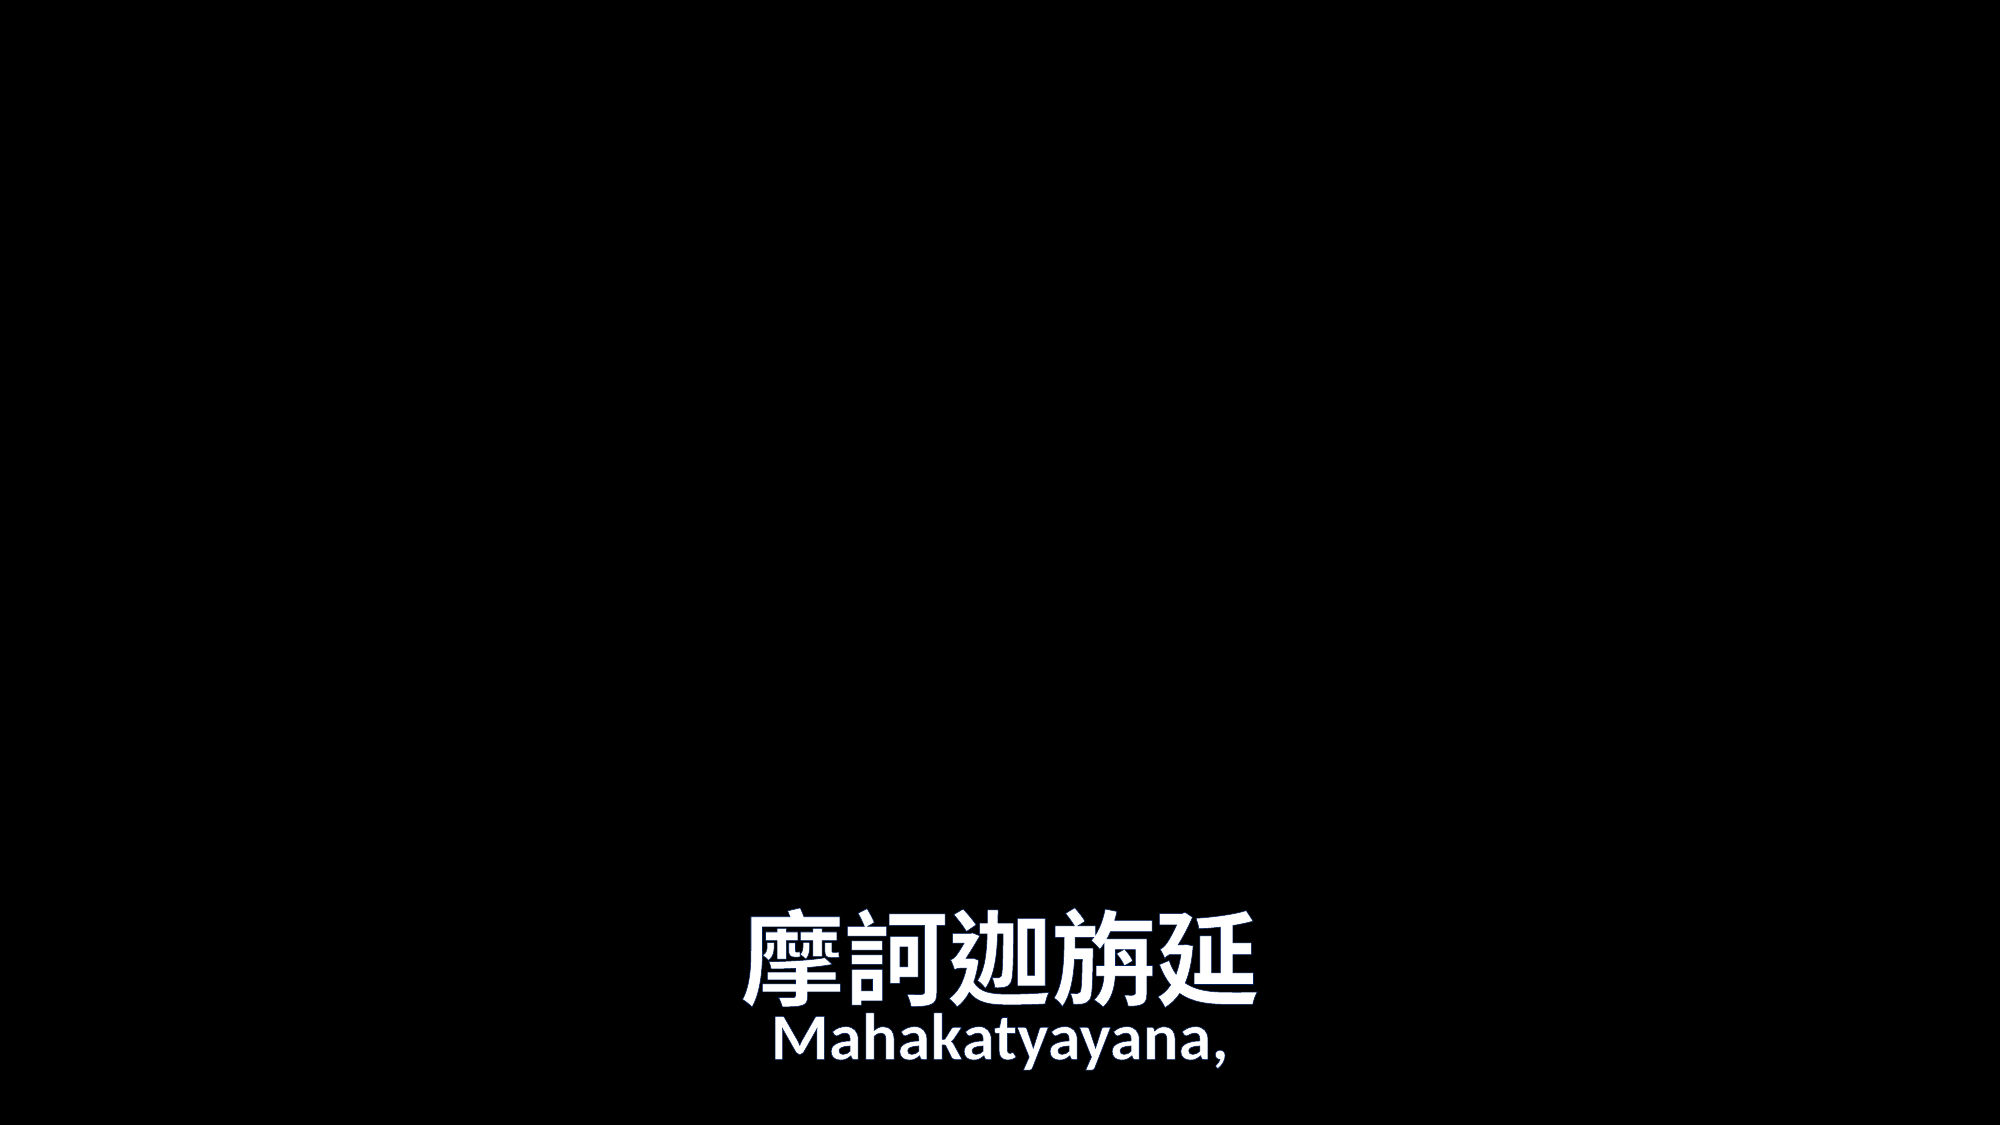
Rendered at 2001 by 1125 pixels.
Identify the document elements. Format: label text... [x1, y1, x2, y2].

title 摩訶迦旃延 [0, 869, 2000, 996]
subtitle Mahakatyayana, [0, 996, 2000, 1090]
